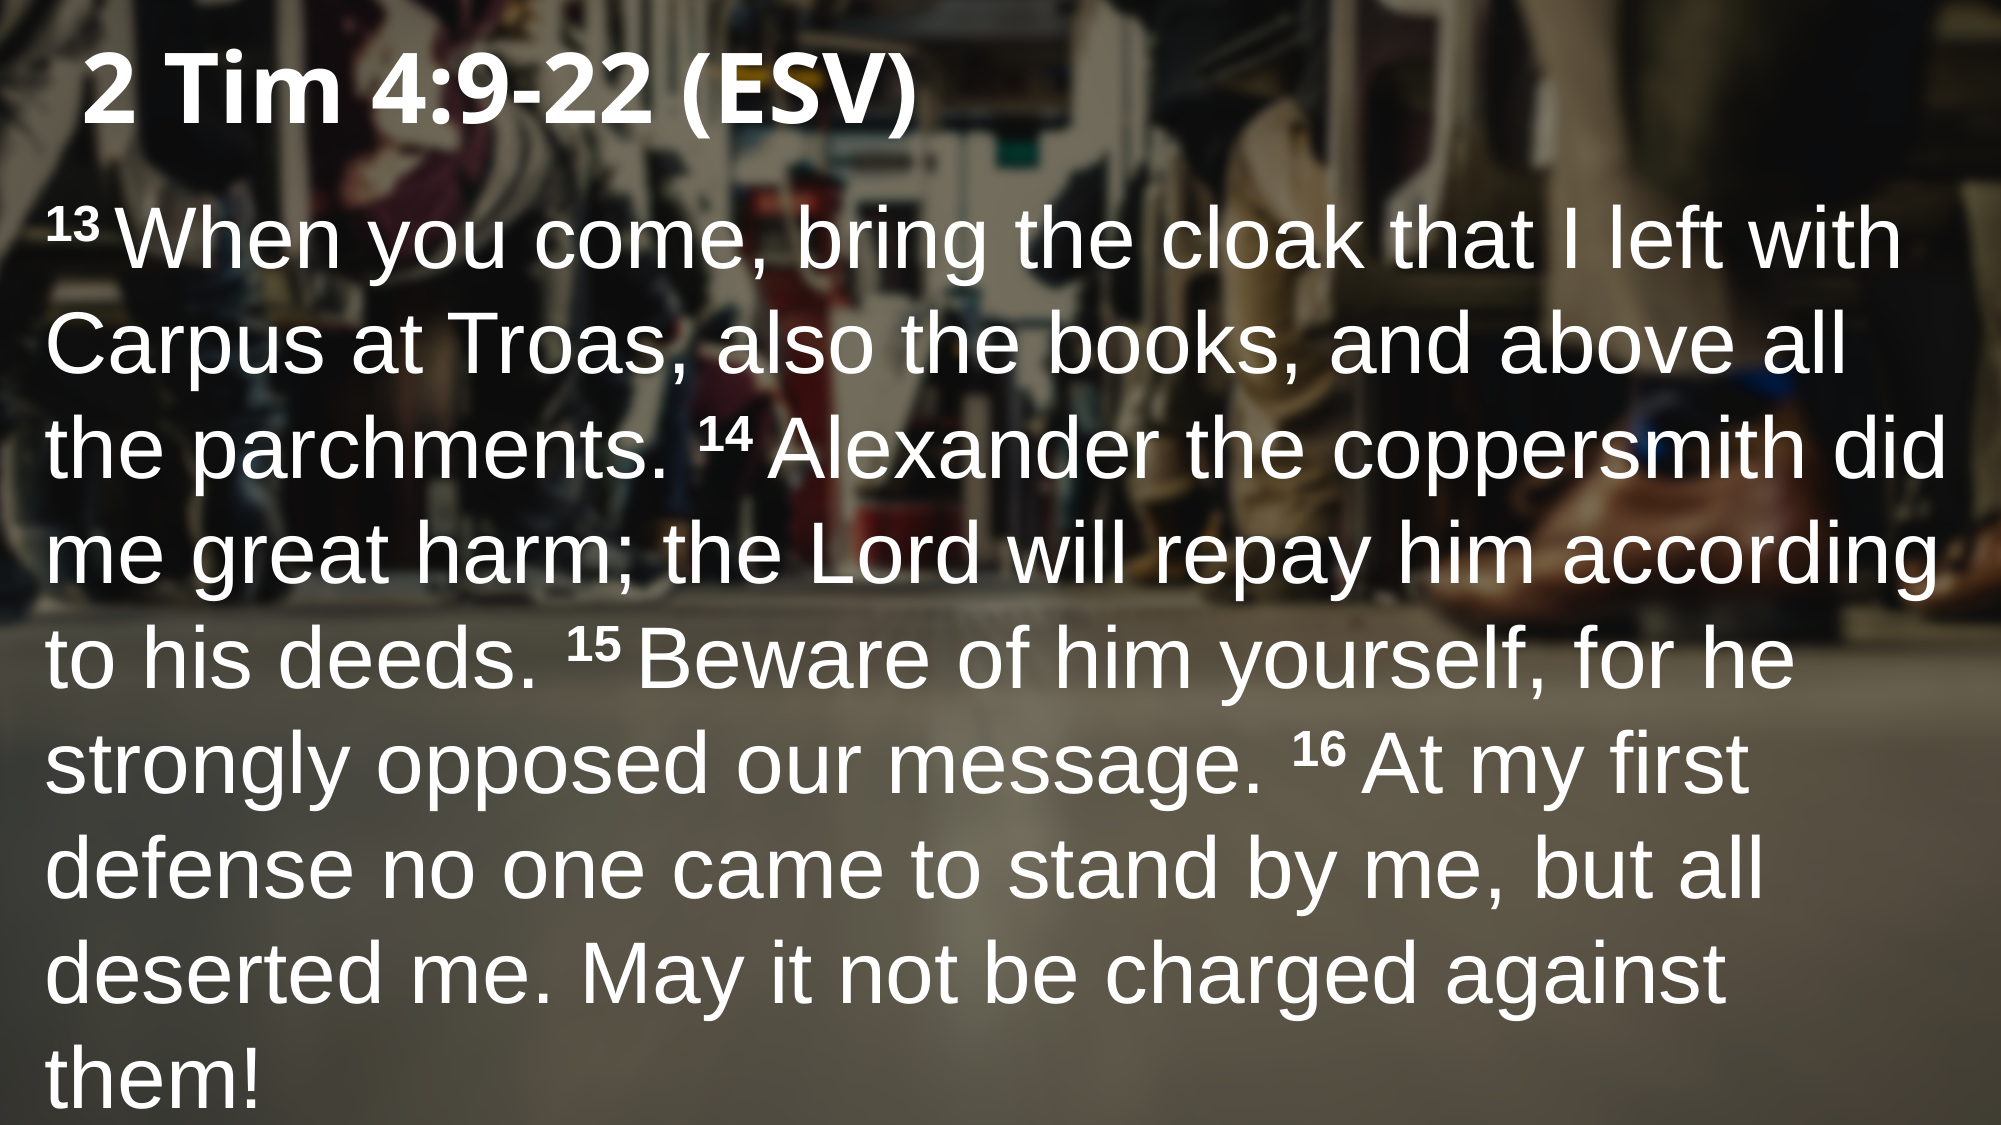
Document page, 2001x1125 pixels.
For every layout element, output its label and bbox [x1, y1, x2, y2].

text_box [0, 0, 2000, 1125]
